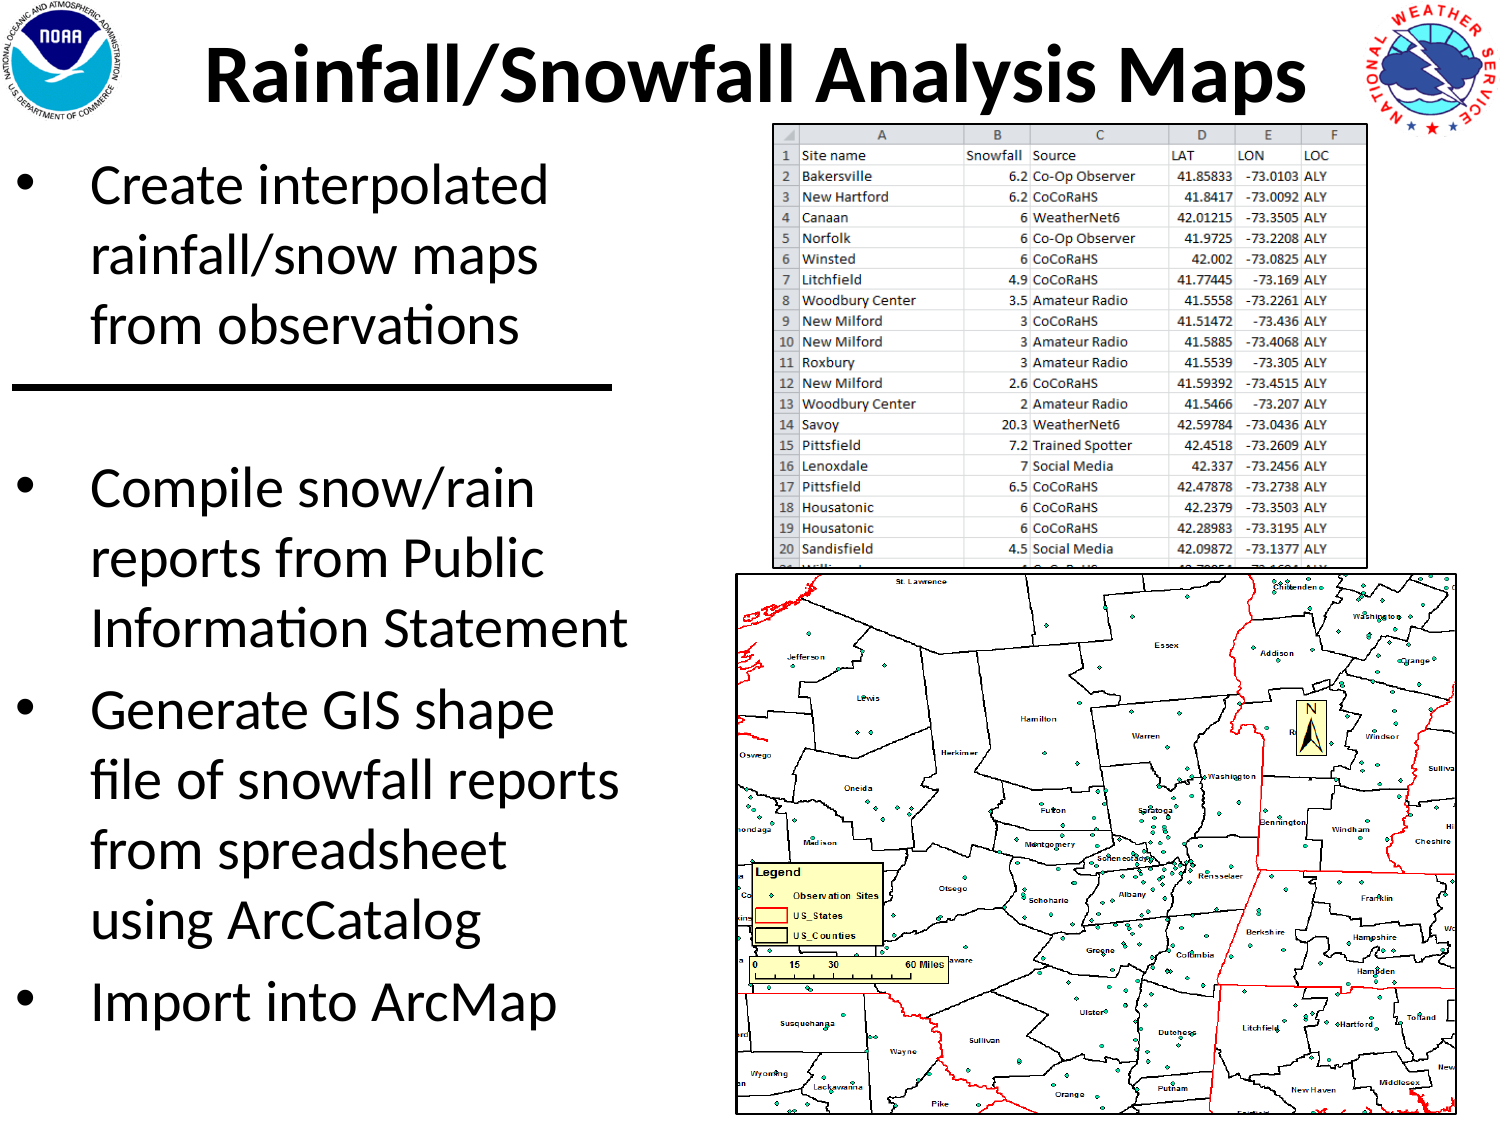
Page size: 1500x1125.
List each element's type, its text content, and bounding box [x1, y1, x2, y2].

subtitle Create interpolated rainfall/snow maps from observations Compile snow/rain reports from Public Information Statement Generate GIS shape file of snowfall reports from spreadsheet using ArcCatalog Import into ArcMap [0, 138, 650, 1113]
title Rainfall/Snowfall Analysis Maps [118, 0, 1358, 139]
picture [0, 0, 123, 121]
picture [737, 574, 1455, 1113]
picture [773, 0, 1500, 568]
